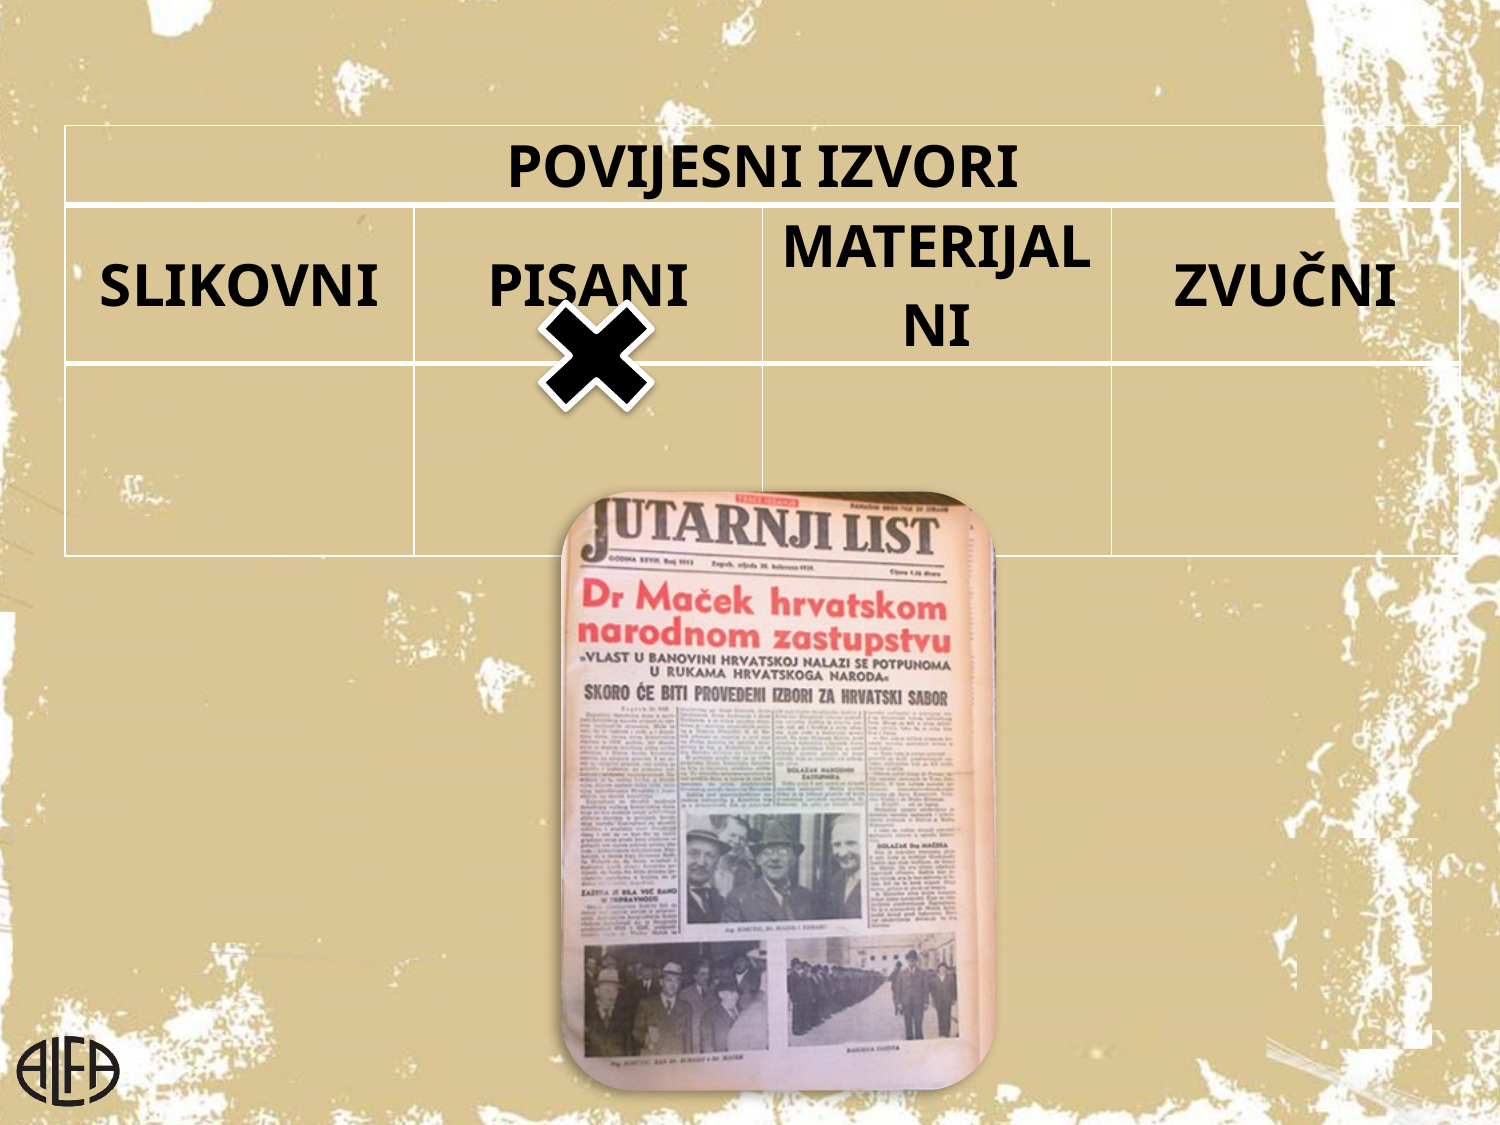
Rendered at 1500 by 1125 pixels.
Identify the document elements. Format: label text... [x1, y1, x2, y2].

picture [0, 0, 1500, 1125]
table_header POVIJESNI IZVORI [66, 126, 1459, 202]
table_cell SLIKOVNI [66, 208, 413, 361]
table_cell [1112, 366, 1459, 555]
table_cell [415, 366, 762, 555]
table_cell ZVUČNI [1112, 208, 1459, 361]
table_cell [66, 366, 413, 555]
text_box [537, 299, 655, 412]
table_cell MATERIJALNI [763, 208, 1111, 361]
table_cell [763, 366, 1111, 555]
table_cell PISANI [415, 208, 762, 361]
